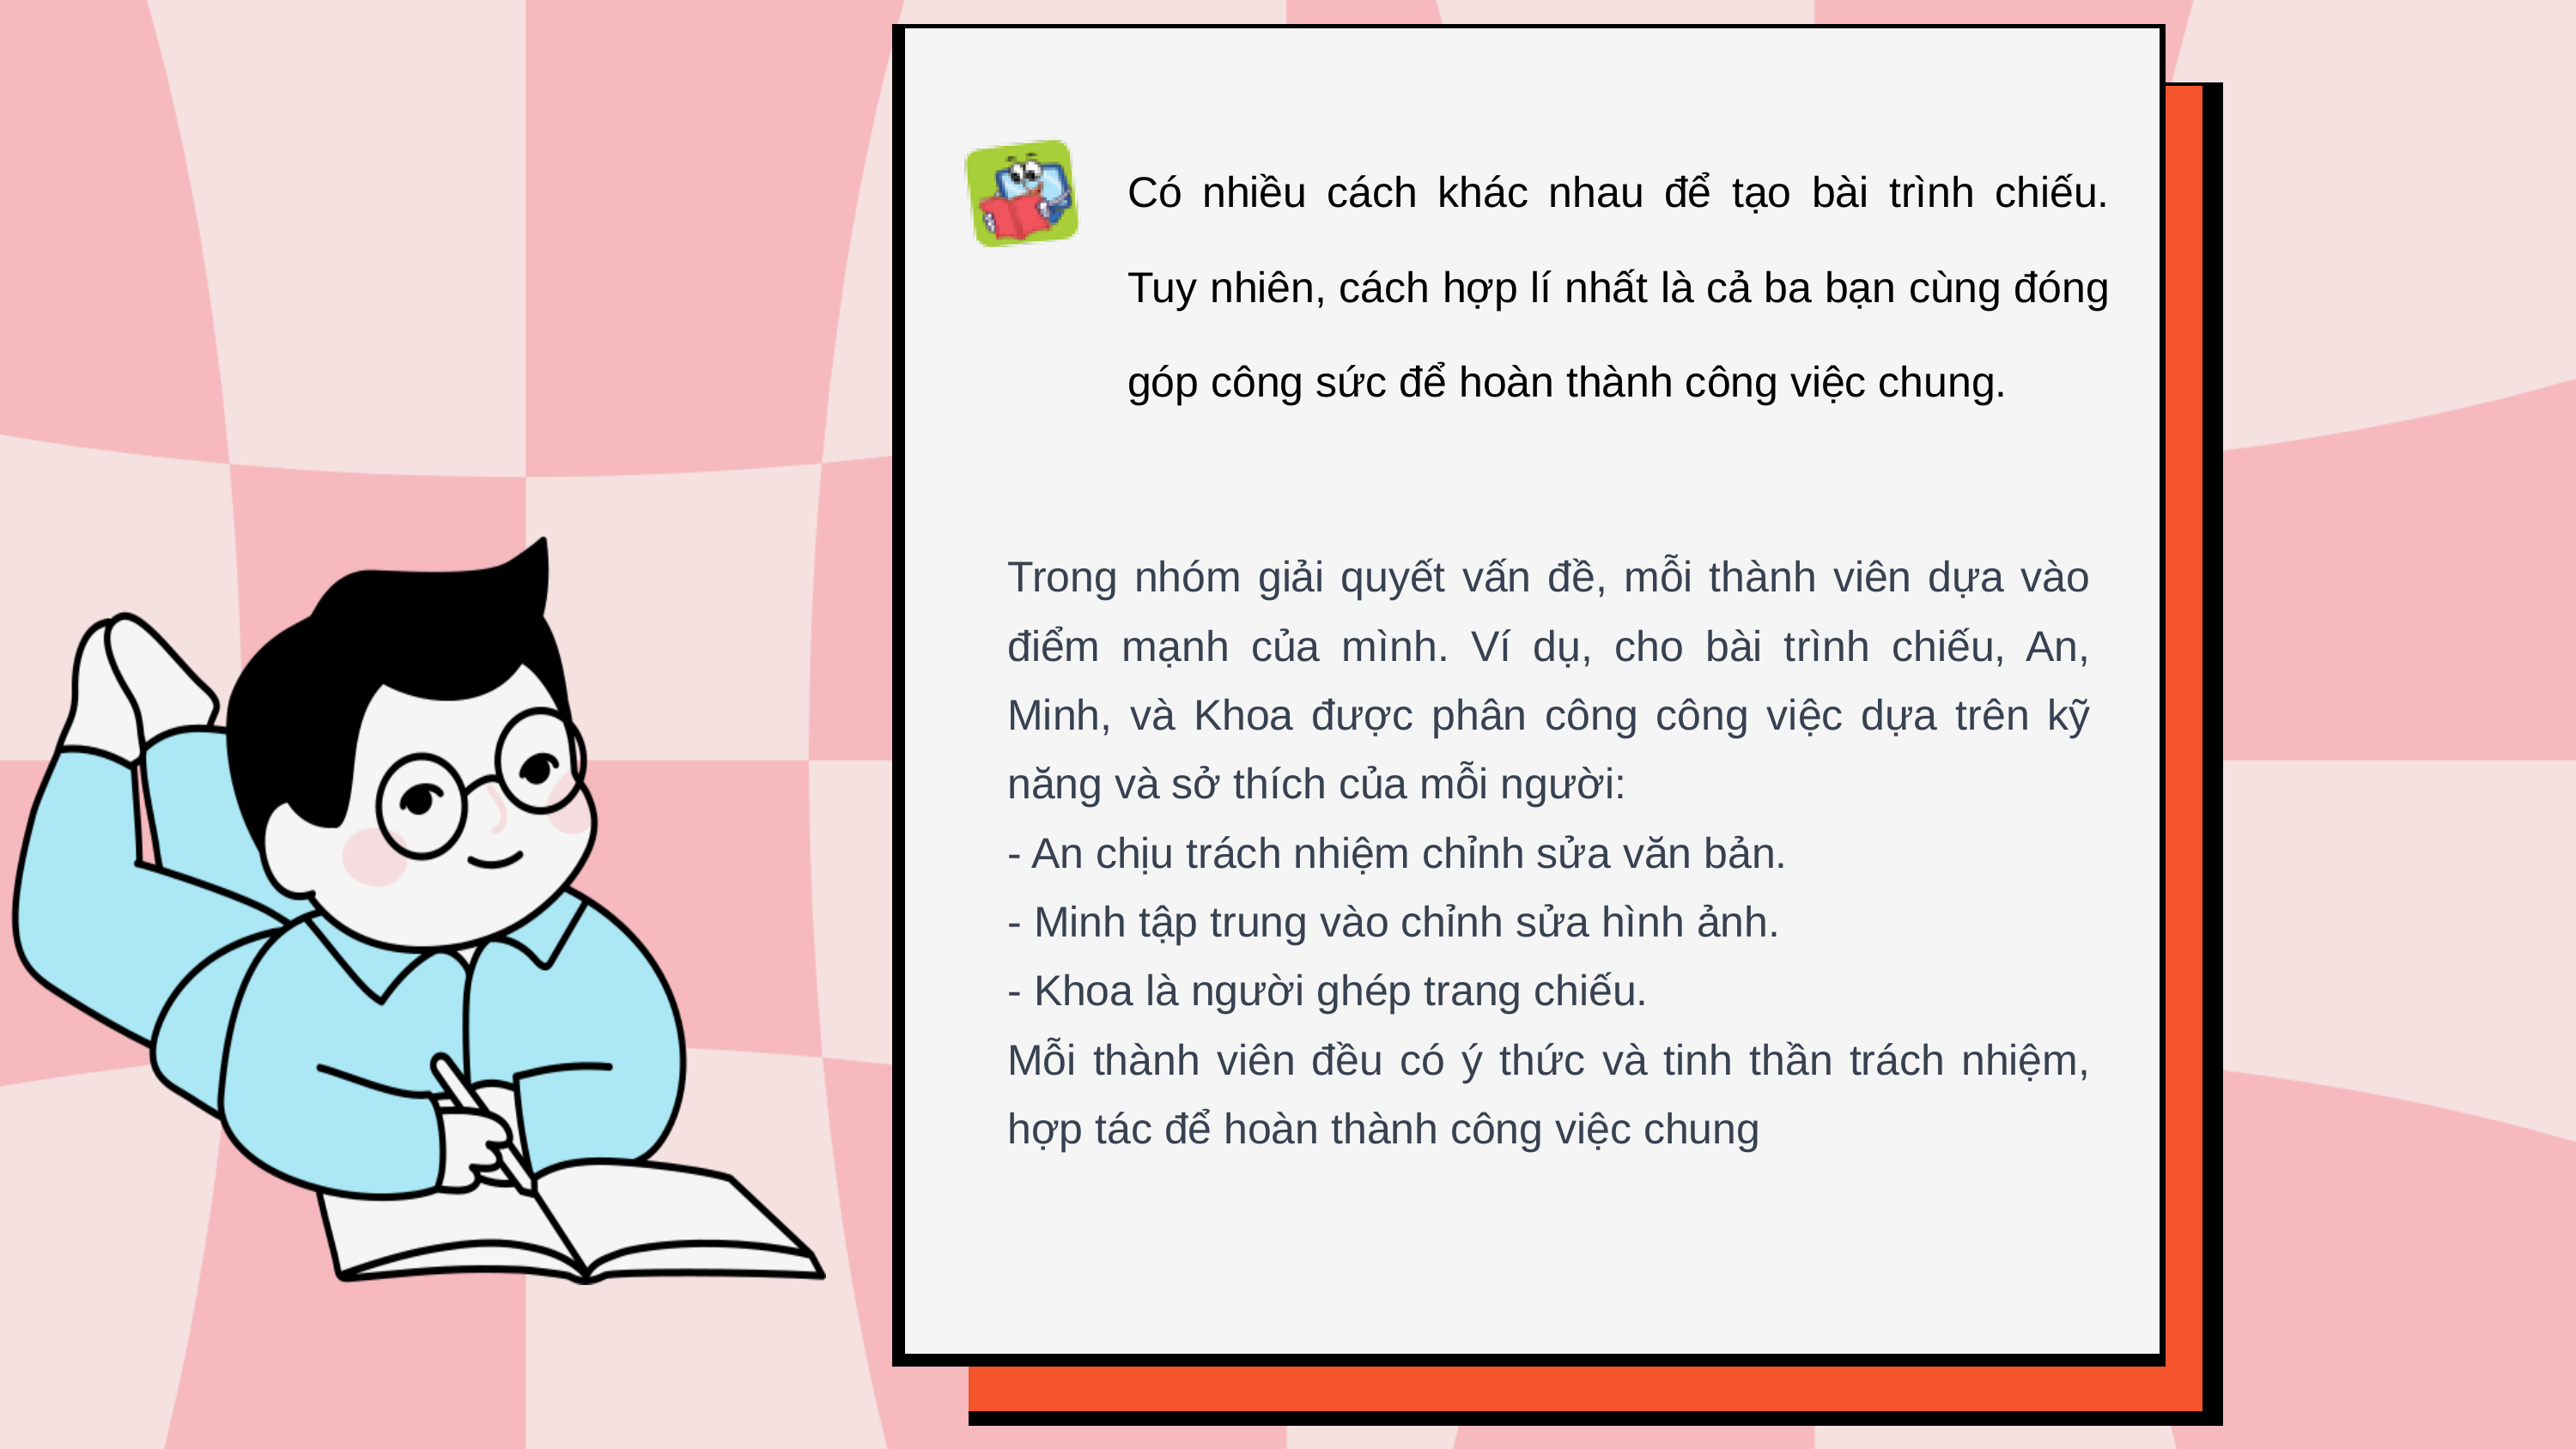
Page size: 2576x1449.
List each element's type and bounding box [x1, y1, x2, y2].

text_box [968, 62, 2223, 1427]
picture [0, 0, 2576, 1449]
text_box [968, 64, 2203, 1412]
text_box [891, 3, 2166, 1367]
text_box [778, 23, 2160, 1355]
